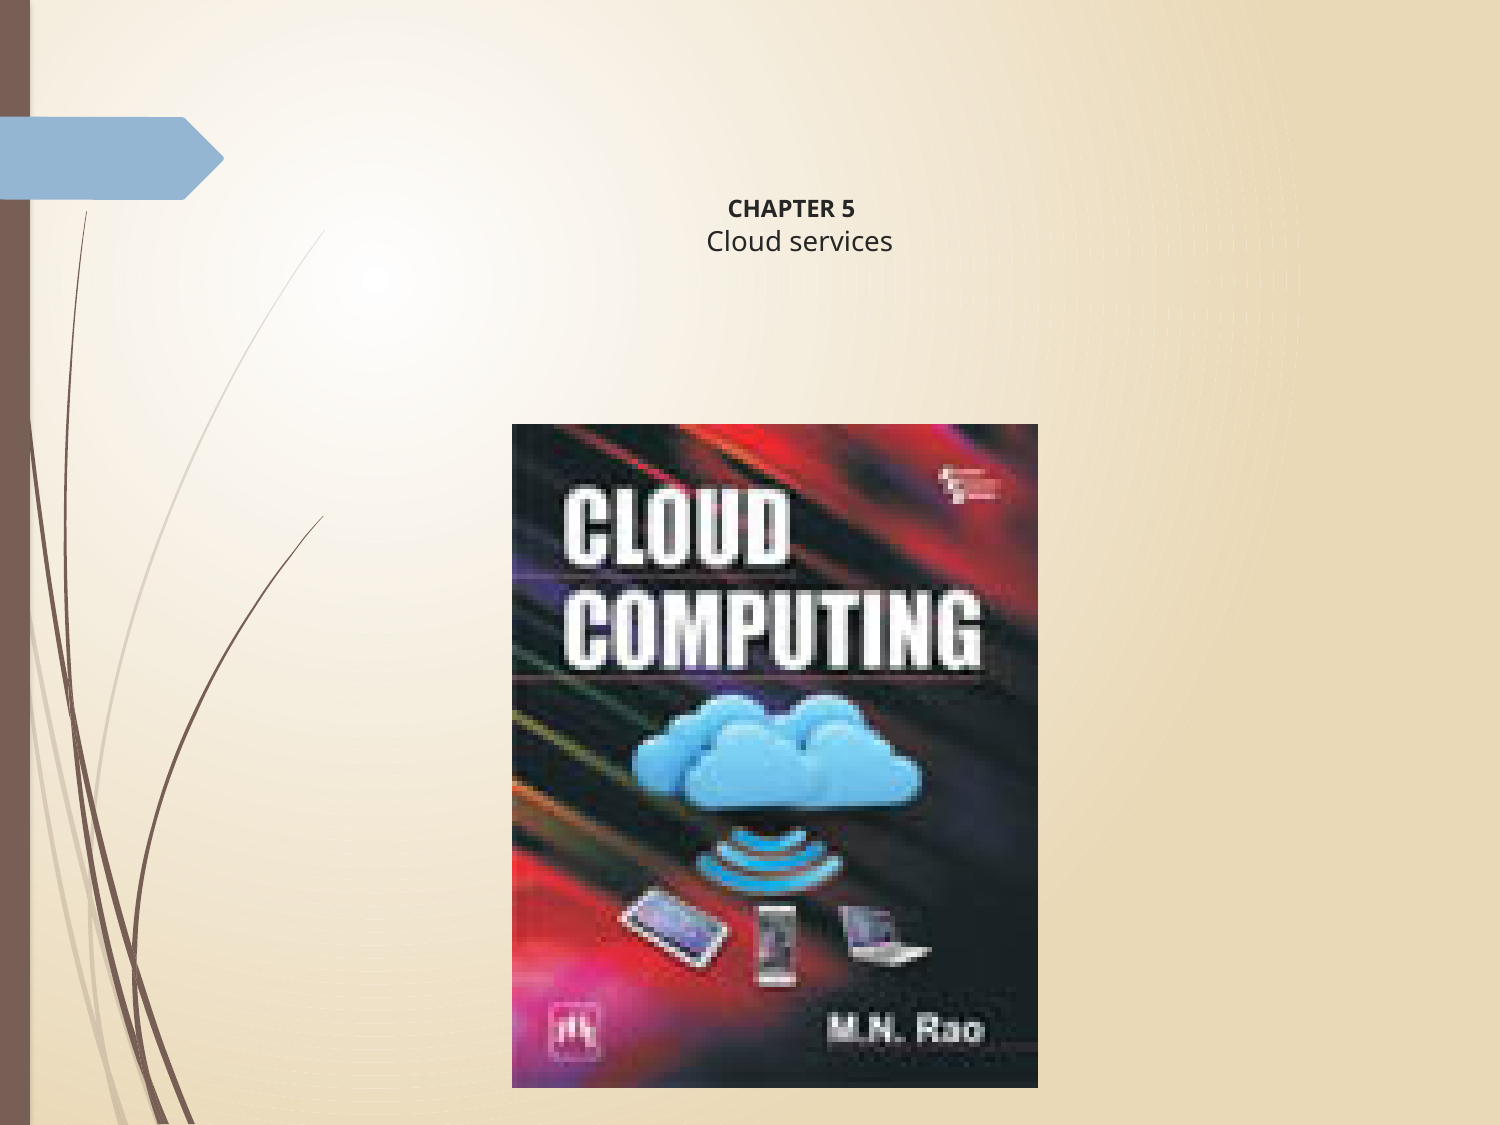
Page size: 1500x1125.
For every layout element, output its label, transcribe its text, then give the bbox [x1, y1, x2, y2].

text_box [87, 45, 1500, 161]
title CHAPTER 5 Cloud services [131, 175, 1469, 363]
picture [512, 424, 1038, 1088]
